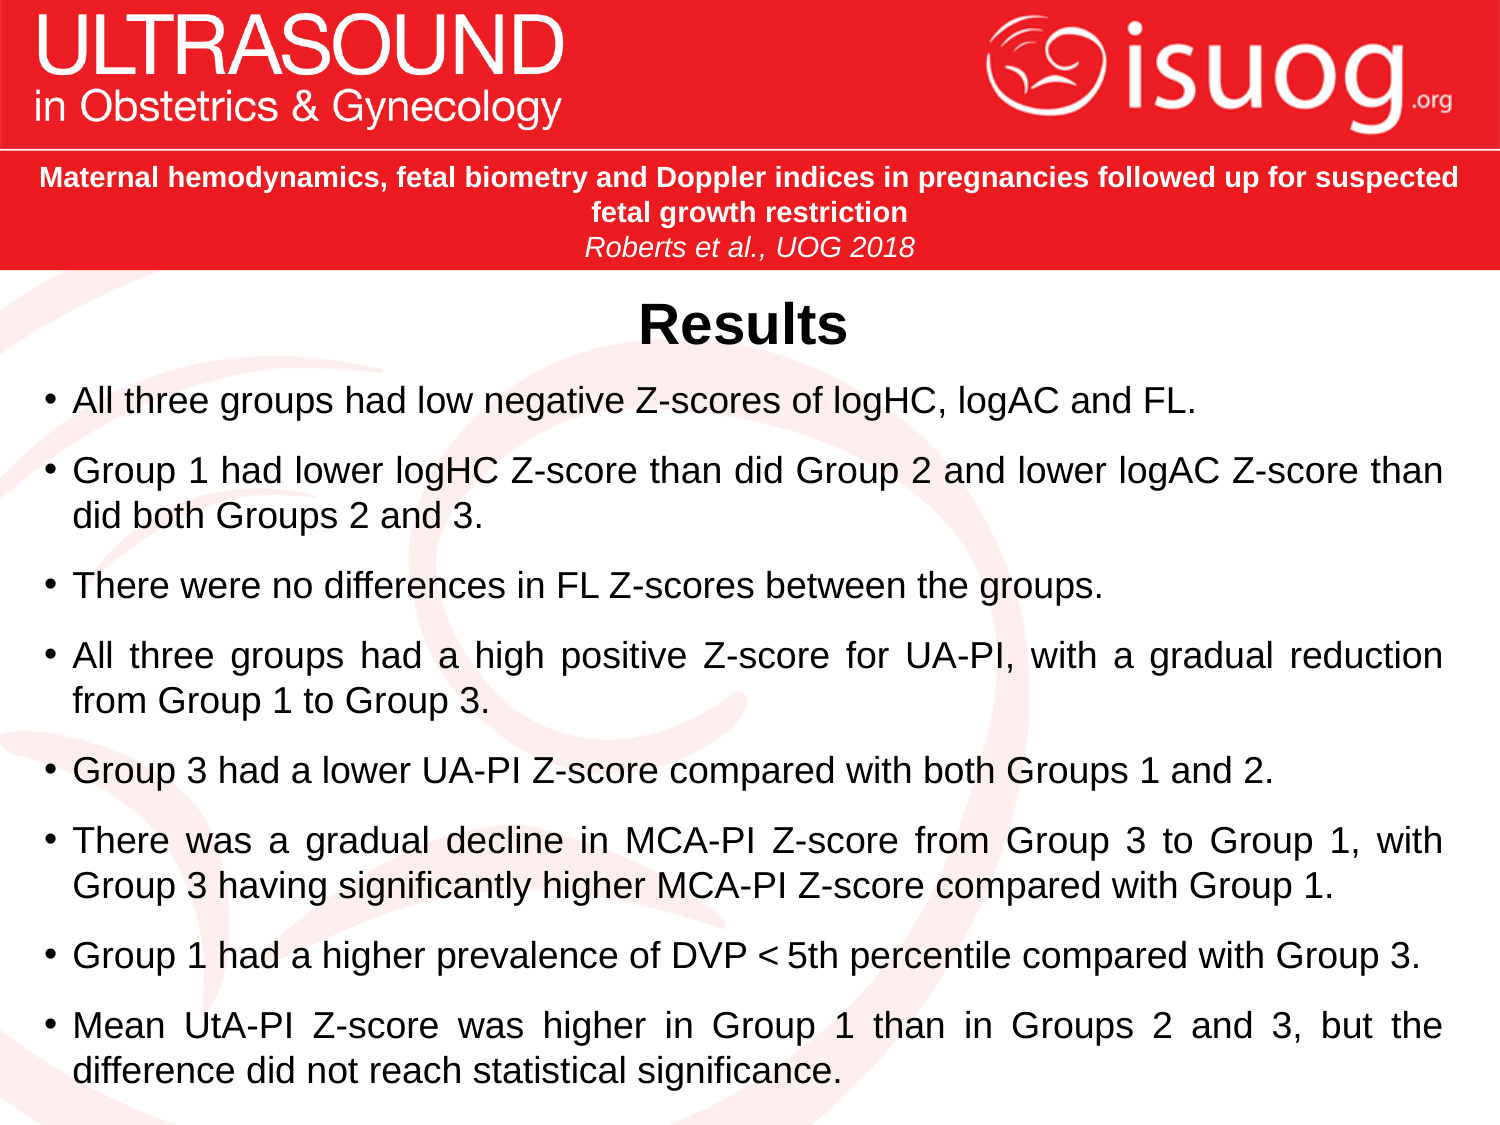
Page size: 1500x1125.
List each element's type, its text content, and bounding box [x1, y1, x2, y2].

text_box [0, 0, 1500, 150]
text_box Maternal hemodynamics, fetal biometry and Doppler indices in pregnancies followed up for suspected fetal growth restriction Roberts et al., UOG 2018 [0, 156, 1500, 271]
text_box All three groups had low negative Z-scores of logHC, logAC and FL. Group 1 had lower logHC Z-score than did Group 2 and lower logAC Z-score than did both Groups 2 and 3. There were no differences in FL Z-scores between the groups. All three groups had a high positive Z-score for UA-PI, with a gradual reduction from Group 1 to Group 3. Group 3 had a lower UA-PI Z-score compared with both Groups 1 and 2. There was a gradual decline in MCA-PI Z-score from Group 3 to Group 1, with Group 3 having significantly higher MCA-PI Z-score compared with Group 1. Group 1 had a higher prevalence of DVP < 5th percentile compared with Group 3. Mean UtA-PI Z-score was higher in Group 1 than in Groups 2 and 3, but the difference did not reach statistical significance. [29, 368, 1459, 1099]
picture [0, 271, 1500, 1125]
text_box Results [29, 278, 1459, 364]
